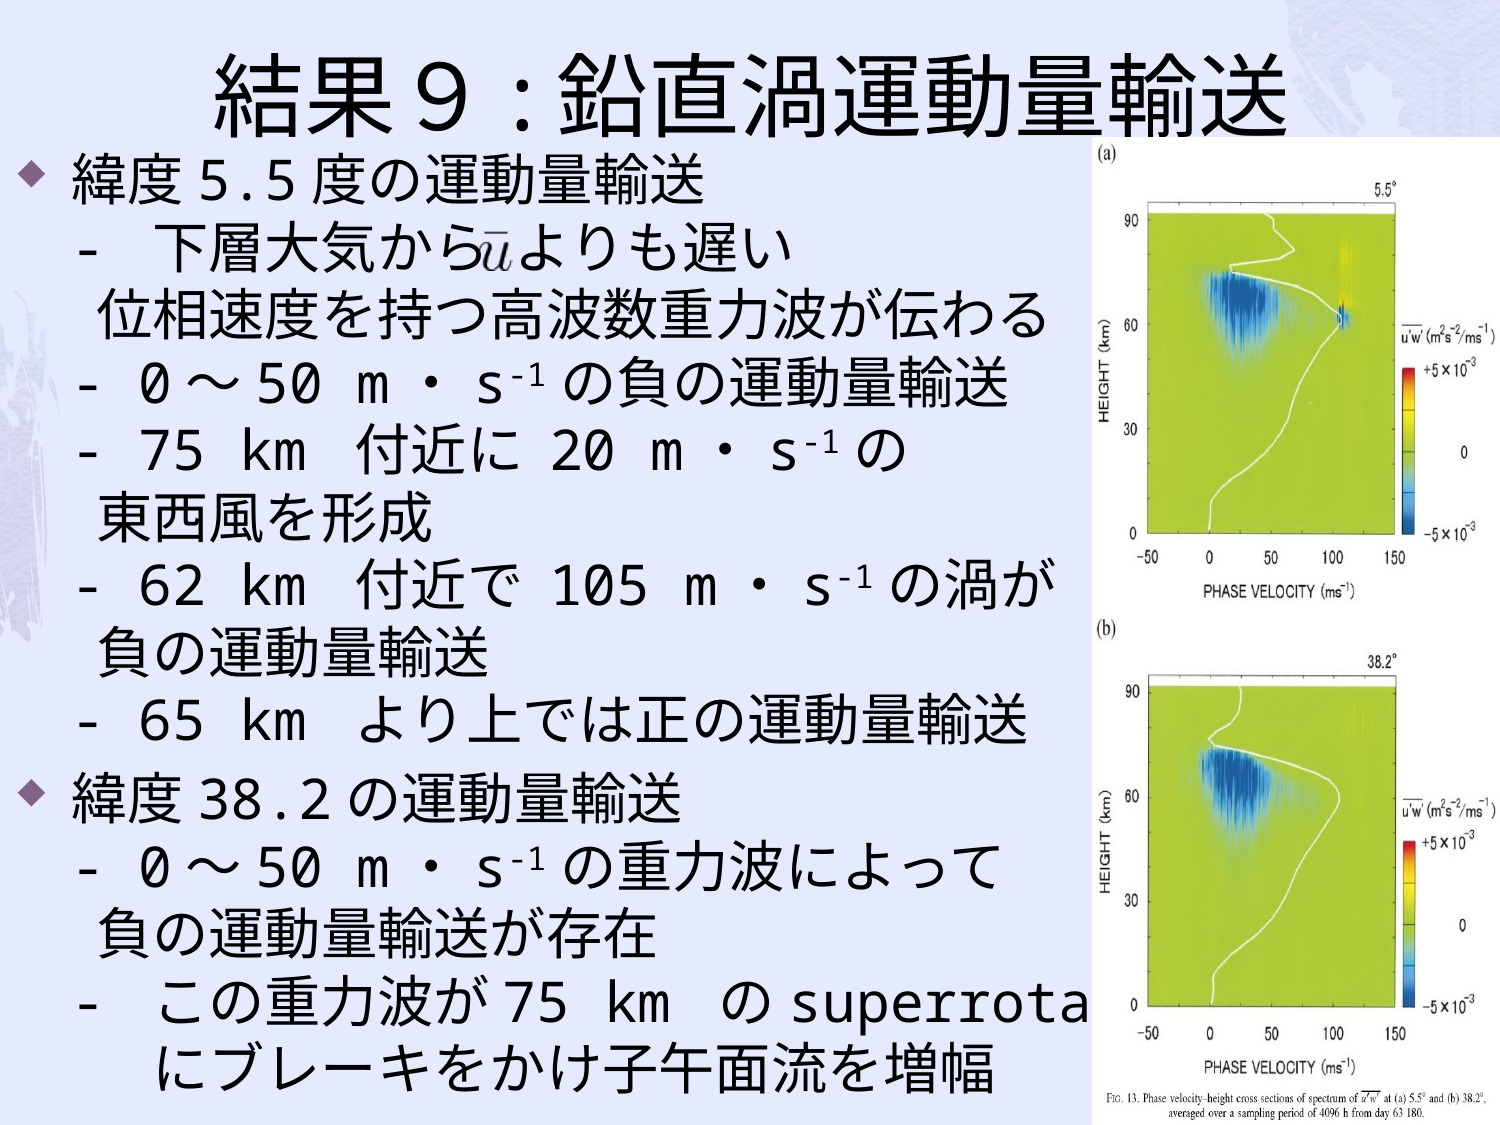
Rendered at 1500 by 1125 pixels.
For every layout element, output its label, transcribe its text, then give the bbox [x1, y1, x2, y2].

list 緯度5.5度の運動量輸送 - 下層大気から よりも遅い 位相速度を持つ高波数重力波が伝わる - 0～50 m・s-1の負の運動量輸送 - 75 km 付近に 20 m・s-1の 東西風を形成 - 62 km 付近で 105 m・s-1の渦が 負の運動量輸送 - 65 km より上では正の運動量輸送 緯度38.2の運動量輸送 - 0～50 m・s-1の重力波によって 負の運動量輸送が存在 - この重力波が75 km のsuperrotation にブレーキをかけ子午面流を増幅 [0, 137, 1083, 1125]
picture [477, 231, 513, 271]
title 結果９:鉛直渦運動量輸送 [76, 0, 1427, 137]
picture [1092, 136, 1500, 1125]
